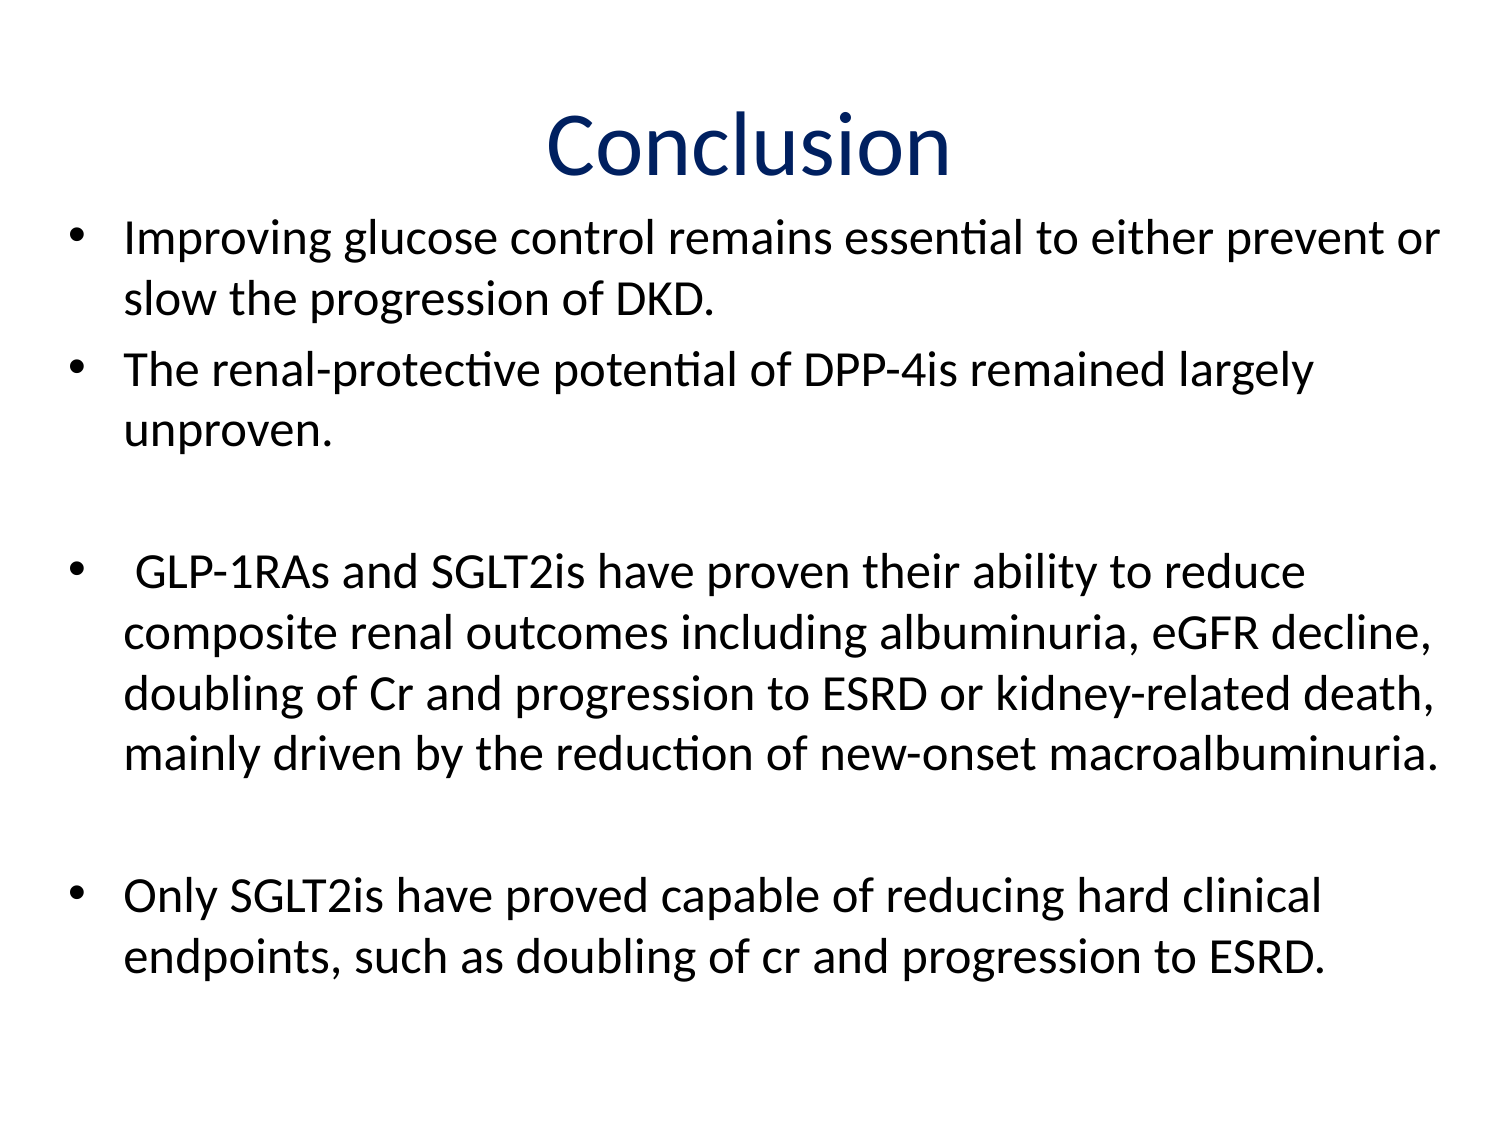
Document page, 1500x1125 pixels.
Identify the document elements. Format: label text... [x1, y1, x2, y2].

list Improving glucose control remains essential to either prevent or slow the progression of DKD. The renal-protective potential of DPP-4is remained largely unproven. GLP-1RAs and SGLT2is have proven their ability to reduce composite renal outcomes including albuminuria, eGFR decline, doubling of Cr and progression to ESRD or kidney-related death, mainly driven by the reduction of new-onset macroalbuminuria. Only SGLT2is have proved capable of reducing hard clinical endpoints, such as doubling of cr and progression to ESRD. [53, 196, 1459, 1005]
title Conclusion [75, 45, 1425, 196]
